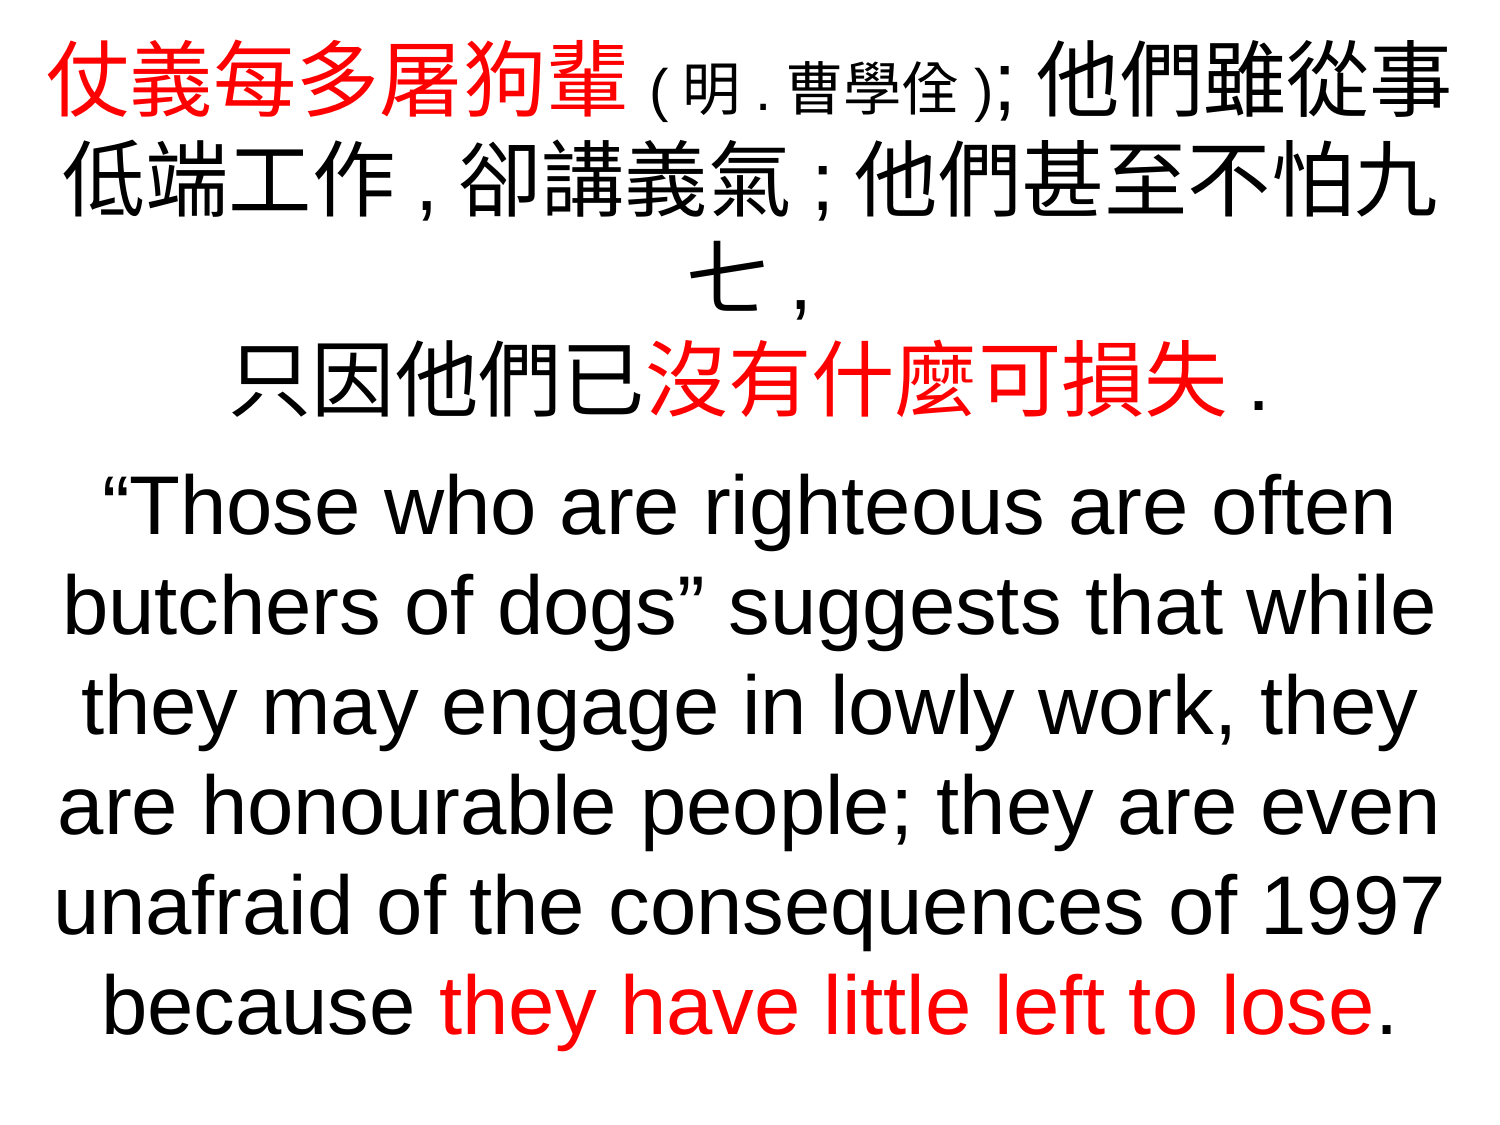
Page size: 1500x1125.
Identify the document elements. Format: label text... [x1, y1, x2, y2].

subtitle 仗義每多屠狗輩(明.曹學佺);他們雖從事低端工作,卻講義氣;他們甚至不怕九七, 只因他們已沒有什麼可損失. “Those who are righteous are often butchers of dogs” suggests that while they may engage in lowly work, they are honourable people; they are even unafraid of the consequences of 1997 because they have little left to lose. [0, 19, 1500, 1106]
